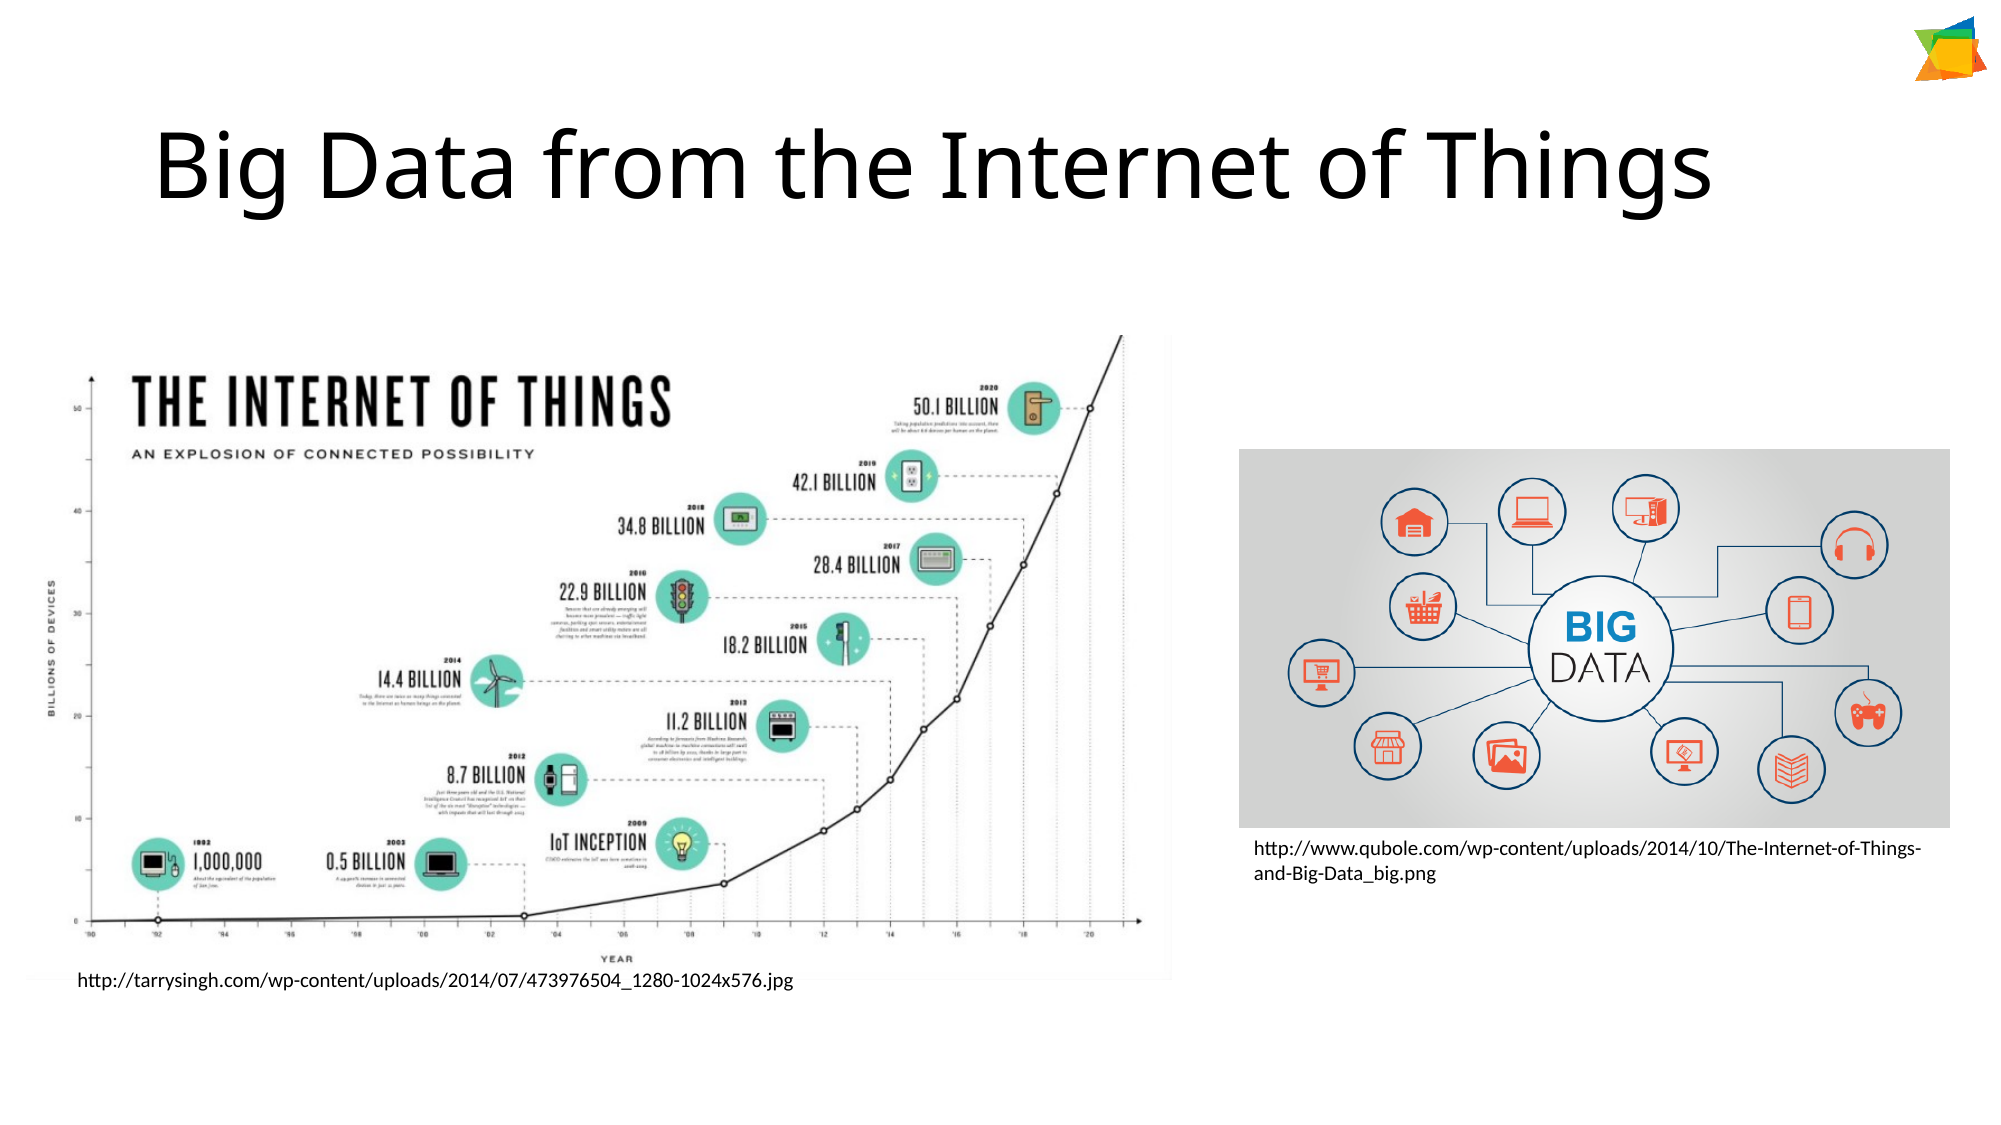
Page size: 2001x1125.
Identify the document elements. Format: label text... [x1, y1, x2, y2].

text_box http://tarrysingh.com/wp-content/uploads/2014/07/473976504_1280-1024x576.jpg [62, 980, 1063, 1000]
picture [26, 335, 1172, 980]
picture [1239, 449, 1950, 828]
text_box http://www.qubole.com/wp-content/uploads/2014/10/The-Internet-of-Things-and-Big-Data_big.png [1239, 828, 1950, 892]
picture [1914, 16, 1987, 81]
title Big Data from the Internet of Things [137, 59, 1863, 278]
